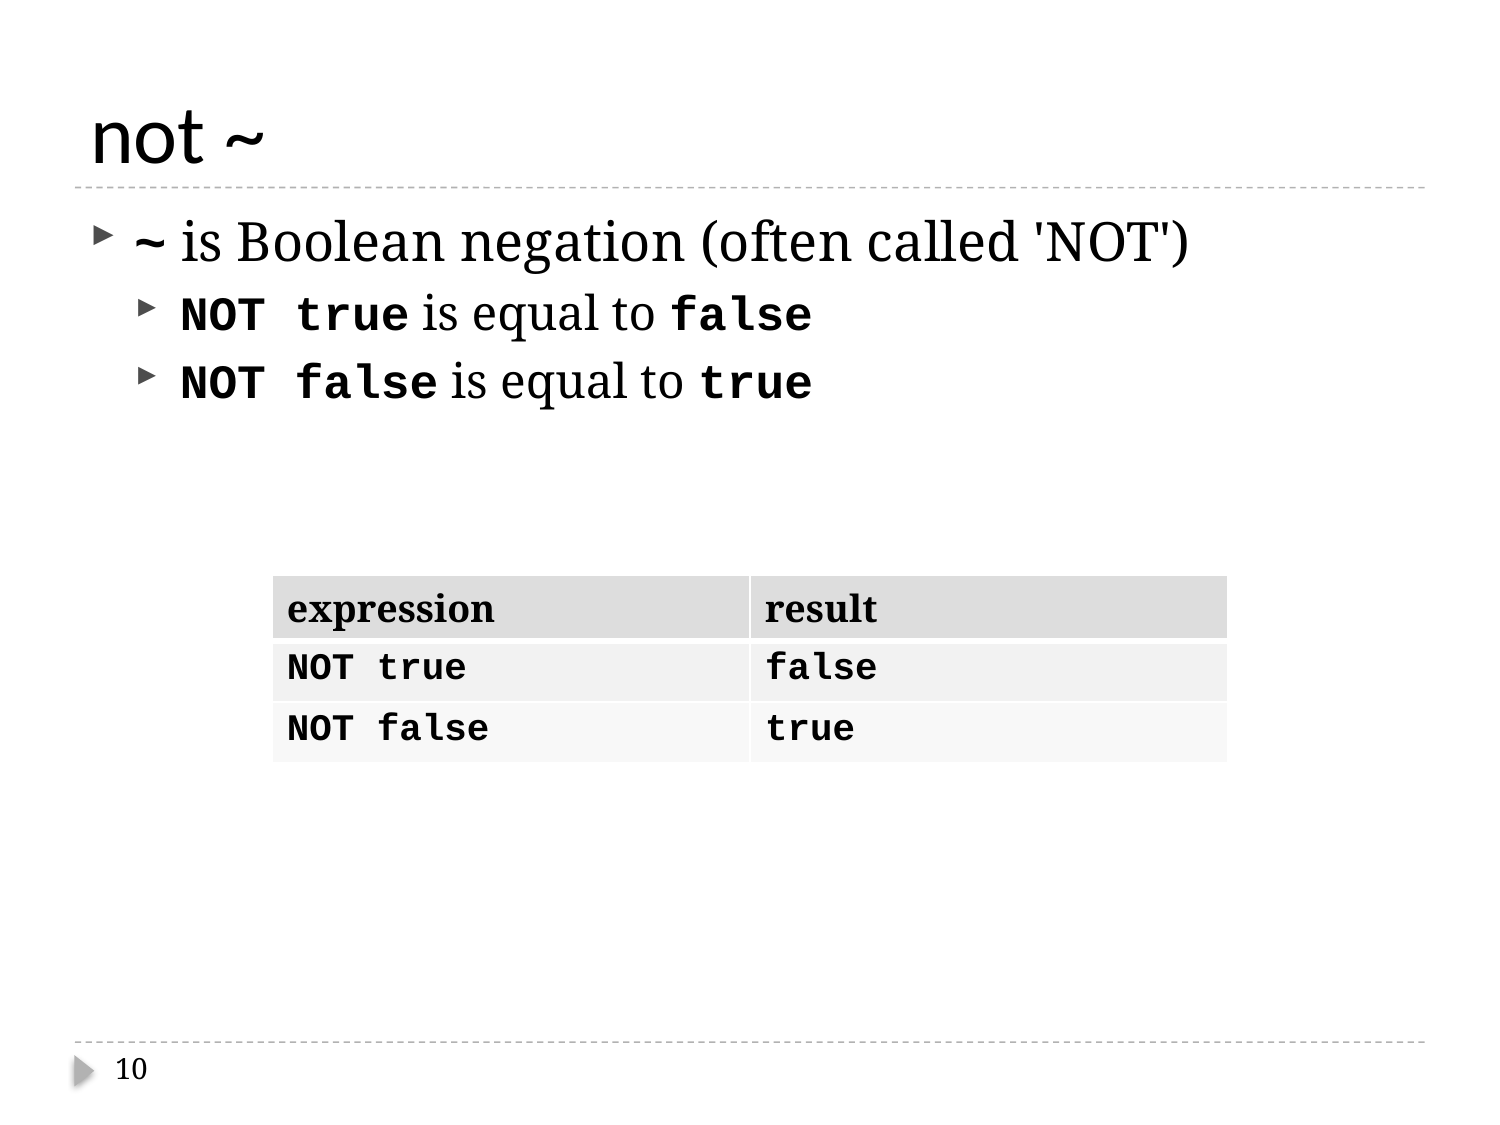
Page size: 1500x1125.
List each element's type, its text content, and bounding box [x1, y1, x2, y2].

title not ~ [74, 24, 1426, 188]
table_cell true [751, 703, 1227, 762]
table_header expression [273, 576, 749, 638]
table_header result [751, 576, 1227, 638]
slide_number 10 [100, 1042, 426, 1103]
table_cell NOT true [273, 644, 749, 701]
table_cell false [751, 644, 1227, 701]
list ~ is Boolean negation (often called 'NOT') NOT true is equal to false NOT false is equal to true [74, 199, 1426, 1011]
table_cell NOT false [273, 703, 749, 762]
